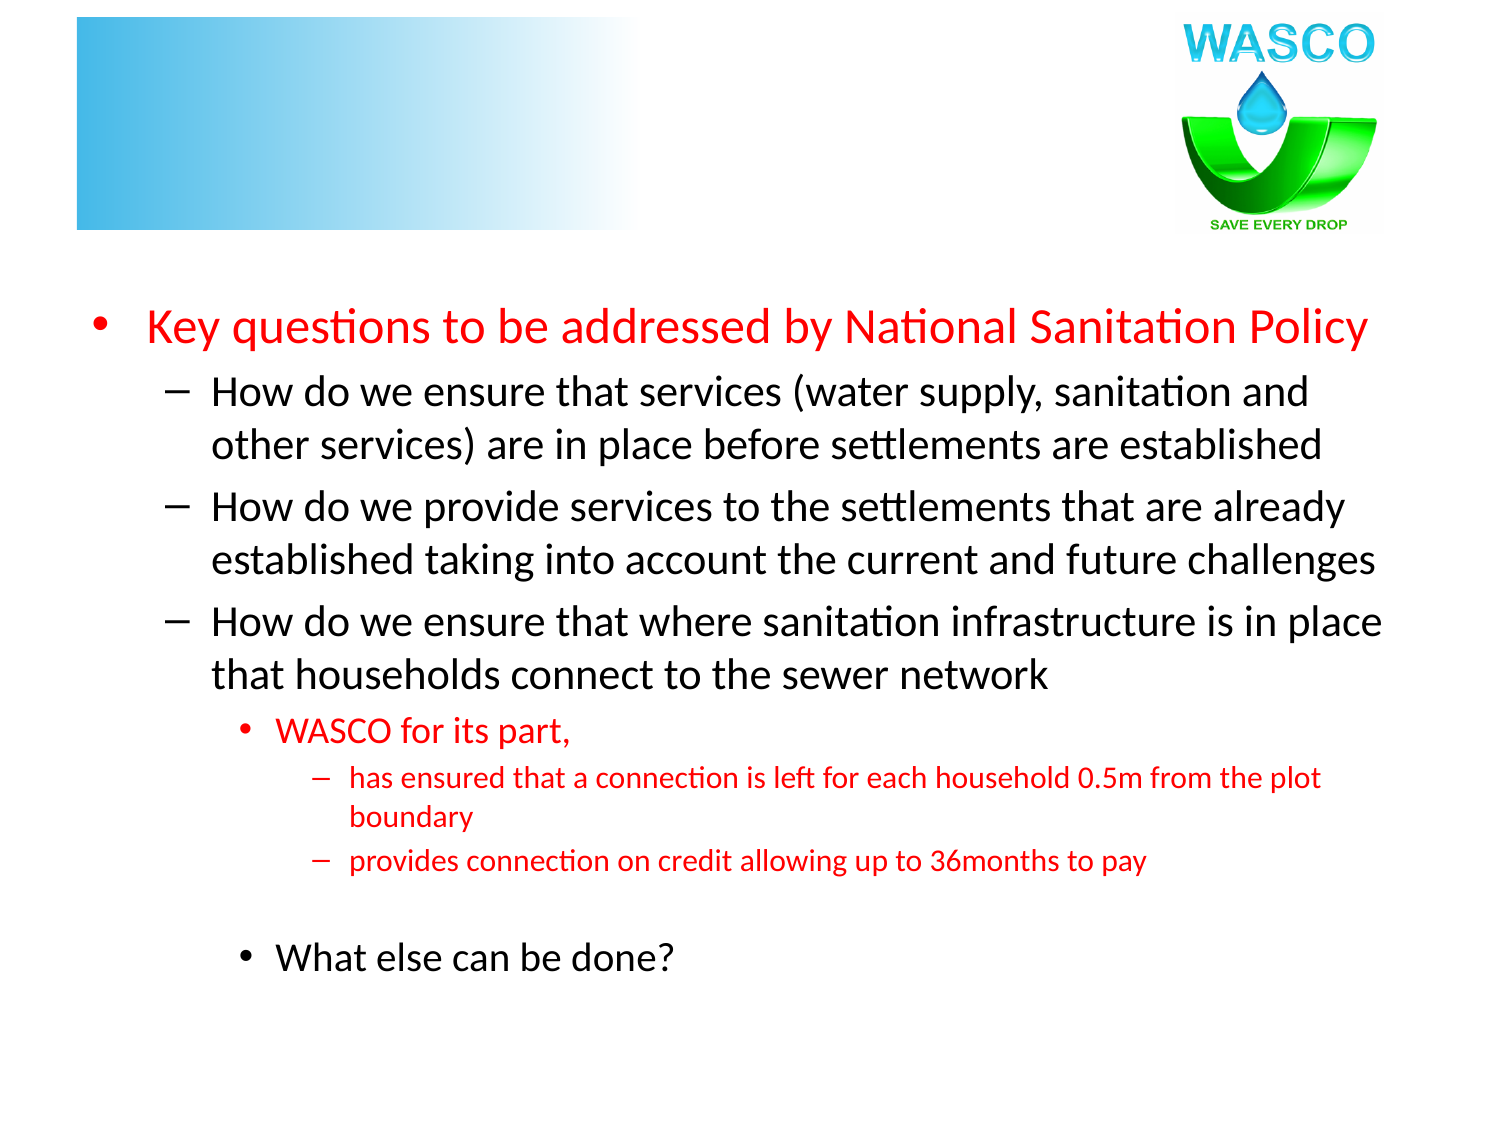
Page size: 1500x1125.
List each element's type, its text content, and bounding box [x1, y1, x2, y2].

picture [1174, 12, 1384, 234]
list Key questions to be addressed by National Sanitation Policy How do we ensure that services (water supply, sanitation and other services) are in place before settlements are established How do we provide services to the settlements that are already established taking into account the current and future challenges How do we ensure that where sanitation infrastructure is in place that households connect to the sewer network WASCO for its part, has ensured that a connection is left for each household 0.5m from the plot boundary provides connection on credit allowing up to 36months to pay What else can be done? [76, 284, 1427, 1028]
text_box [76, 17, 640, 230]
